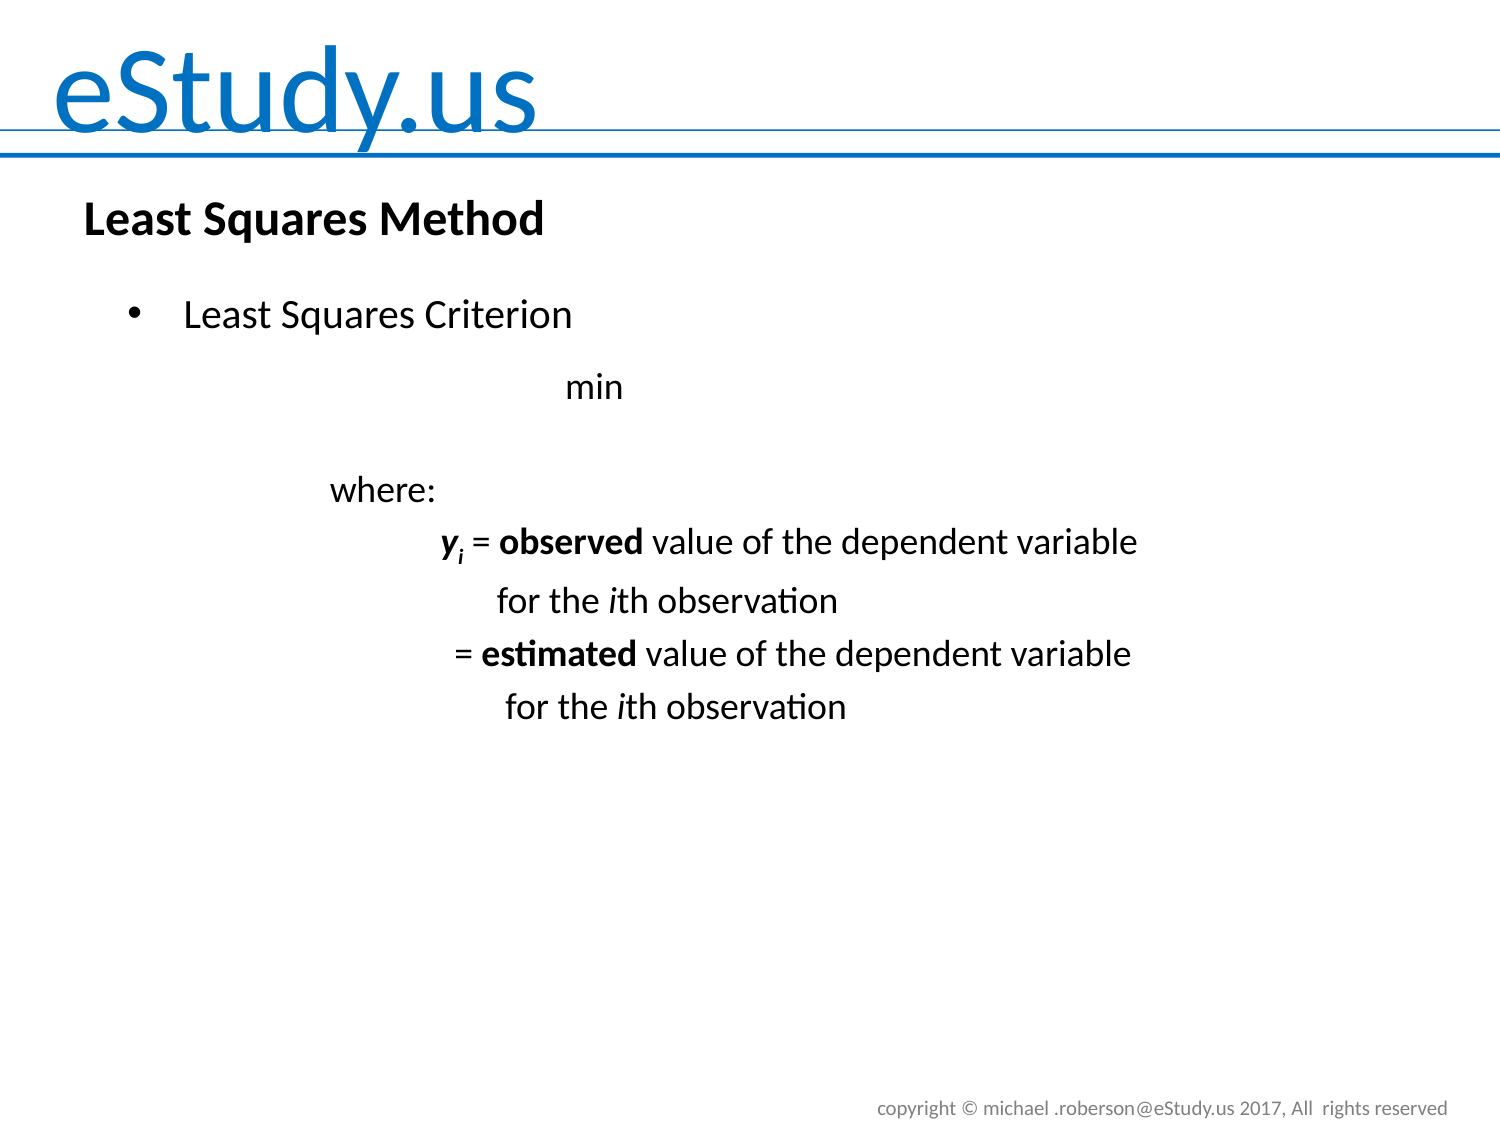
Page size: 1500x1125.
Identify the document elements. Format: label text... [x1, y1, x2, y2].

list Least Squares Criterion [112, 279, 1388, 350]
text_box where: yi = observed value of the dependent variable for the ith observation [315, 457, 1153, 629]
title Least Squares Method [69, 178, 1345, 244]
